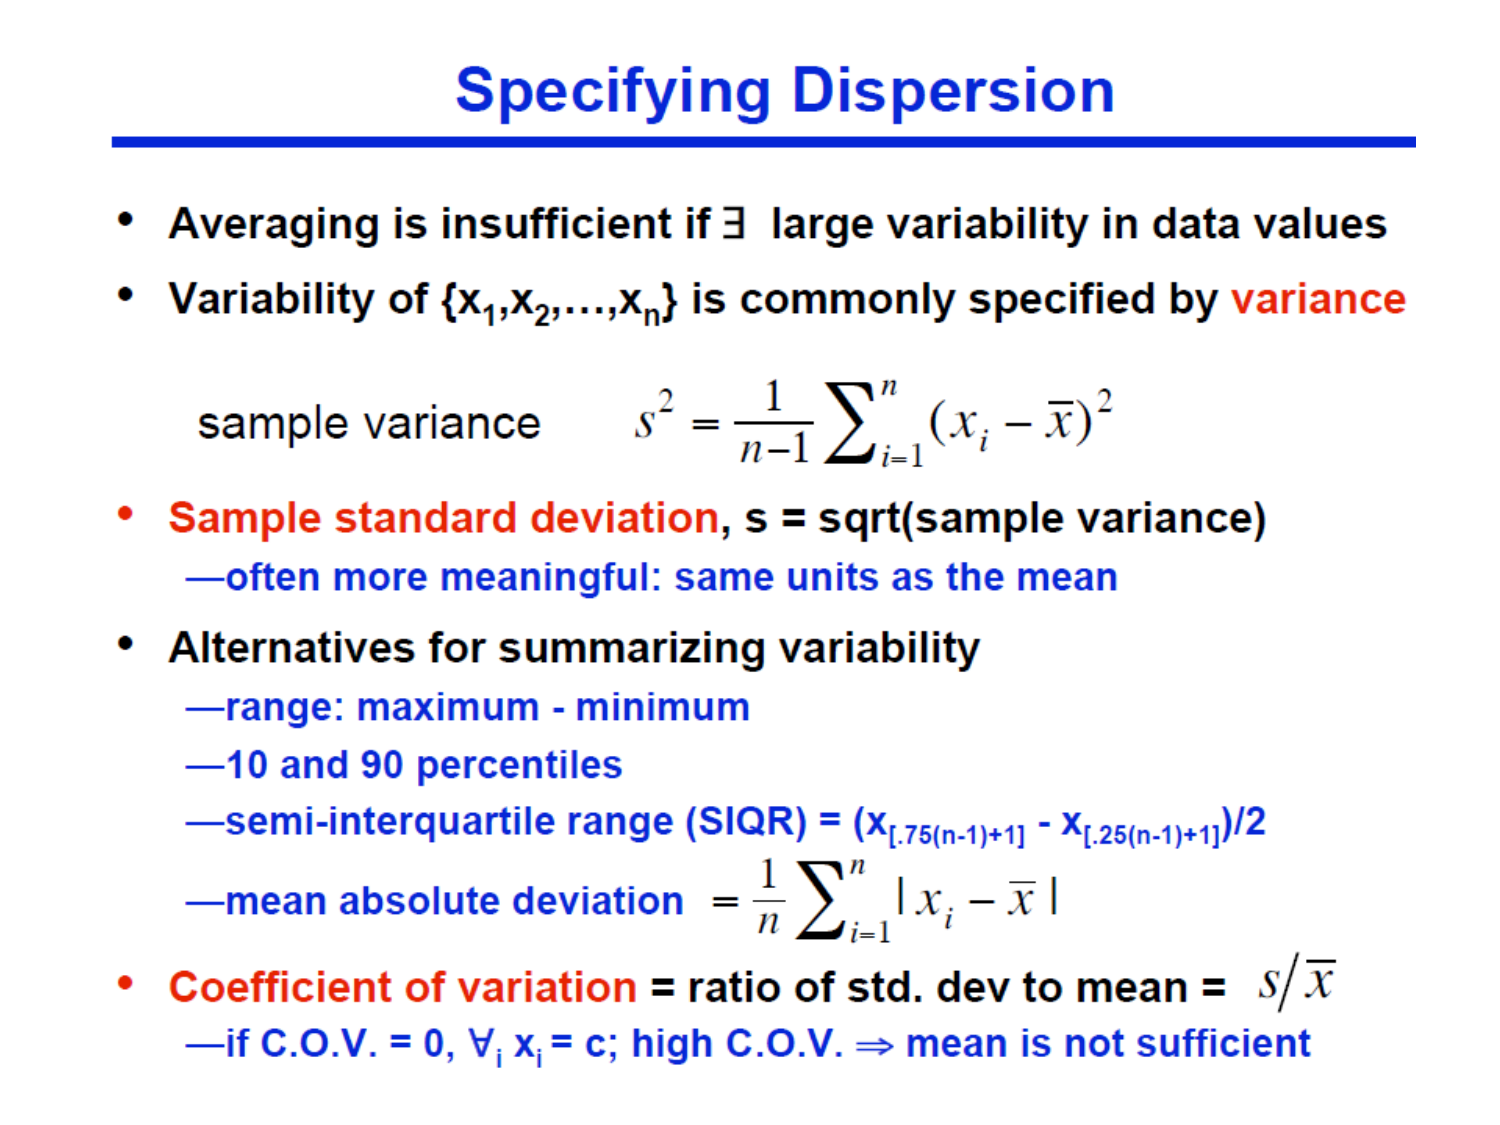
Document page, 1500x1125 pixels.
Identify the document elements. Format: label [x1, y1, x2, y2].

picture [84, 32, 1416, 1093]
